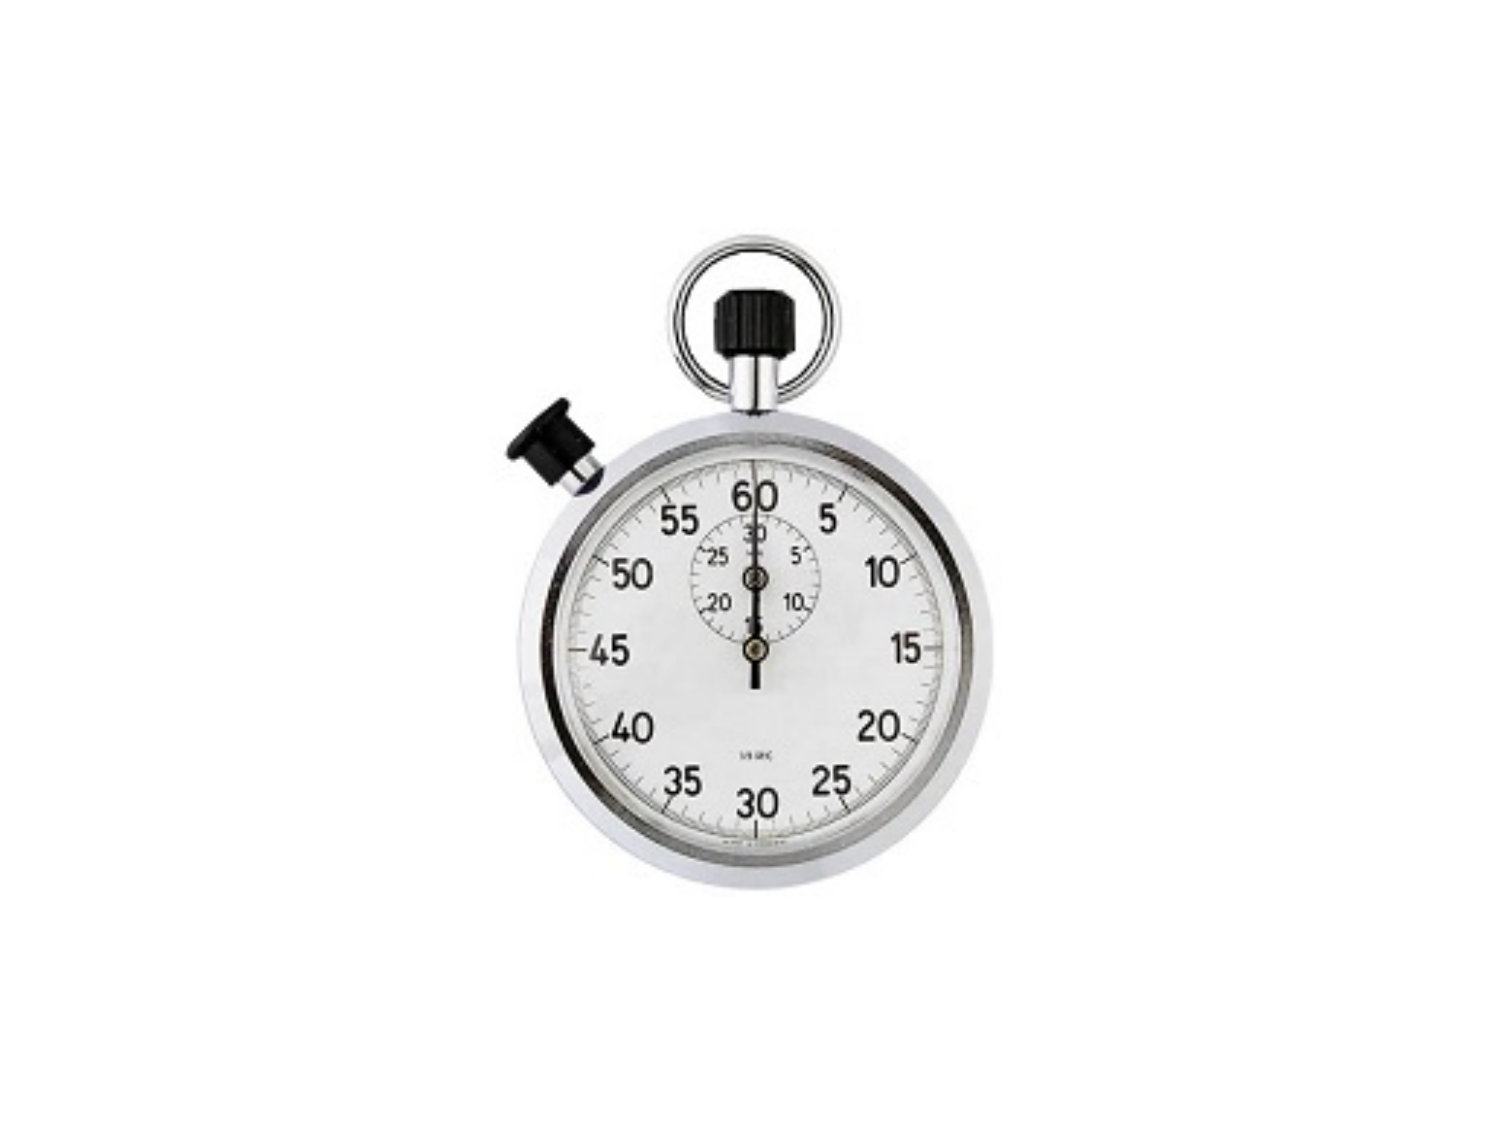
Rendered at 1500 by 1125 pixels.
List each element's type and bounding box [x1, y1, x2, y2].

list [421, 227, 1091, 897]
